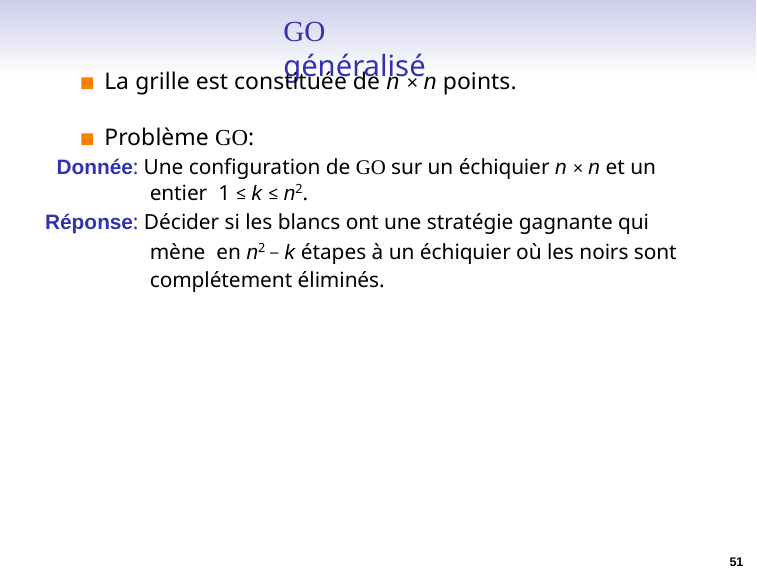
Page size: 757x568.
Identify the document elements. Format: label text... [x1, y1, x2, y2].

title GO généralisé [281, 9, 475, 64]
picture [0, 0, 756, 74]
text_box La grille est constituée de n × n points. Problème GO: Donnée: Une configuration de GO sur un échiquier n × n et un entier 1 ≤ k ≤ n2. Réponse: Décider si les blancs ont une stratégie gagnante qui mène en n2 − k étapes à un échiquier où les noirs sont complétement éliminés. [36, 64, 706, 292]
text_box 51 [727, 552, 746, 568]
